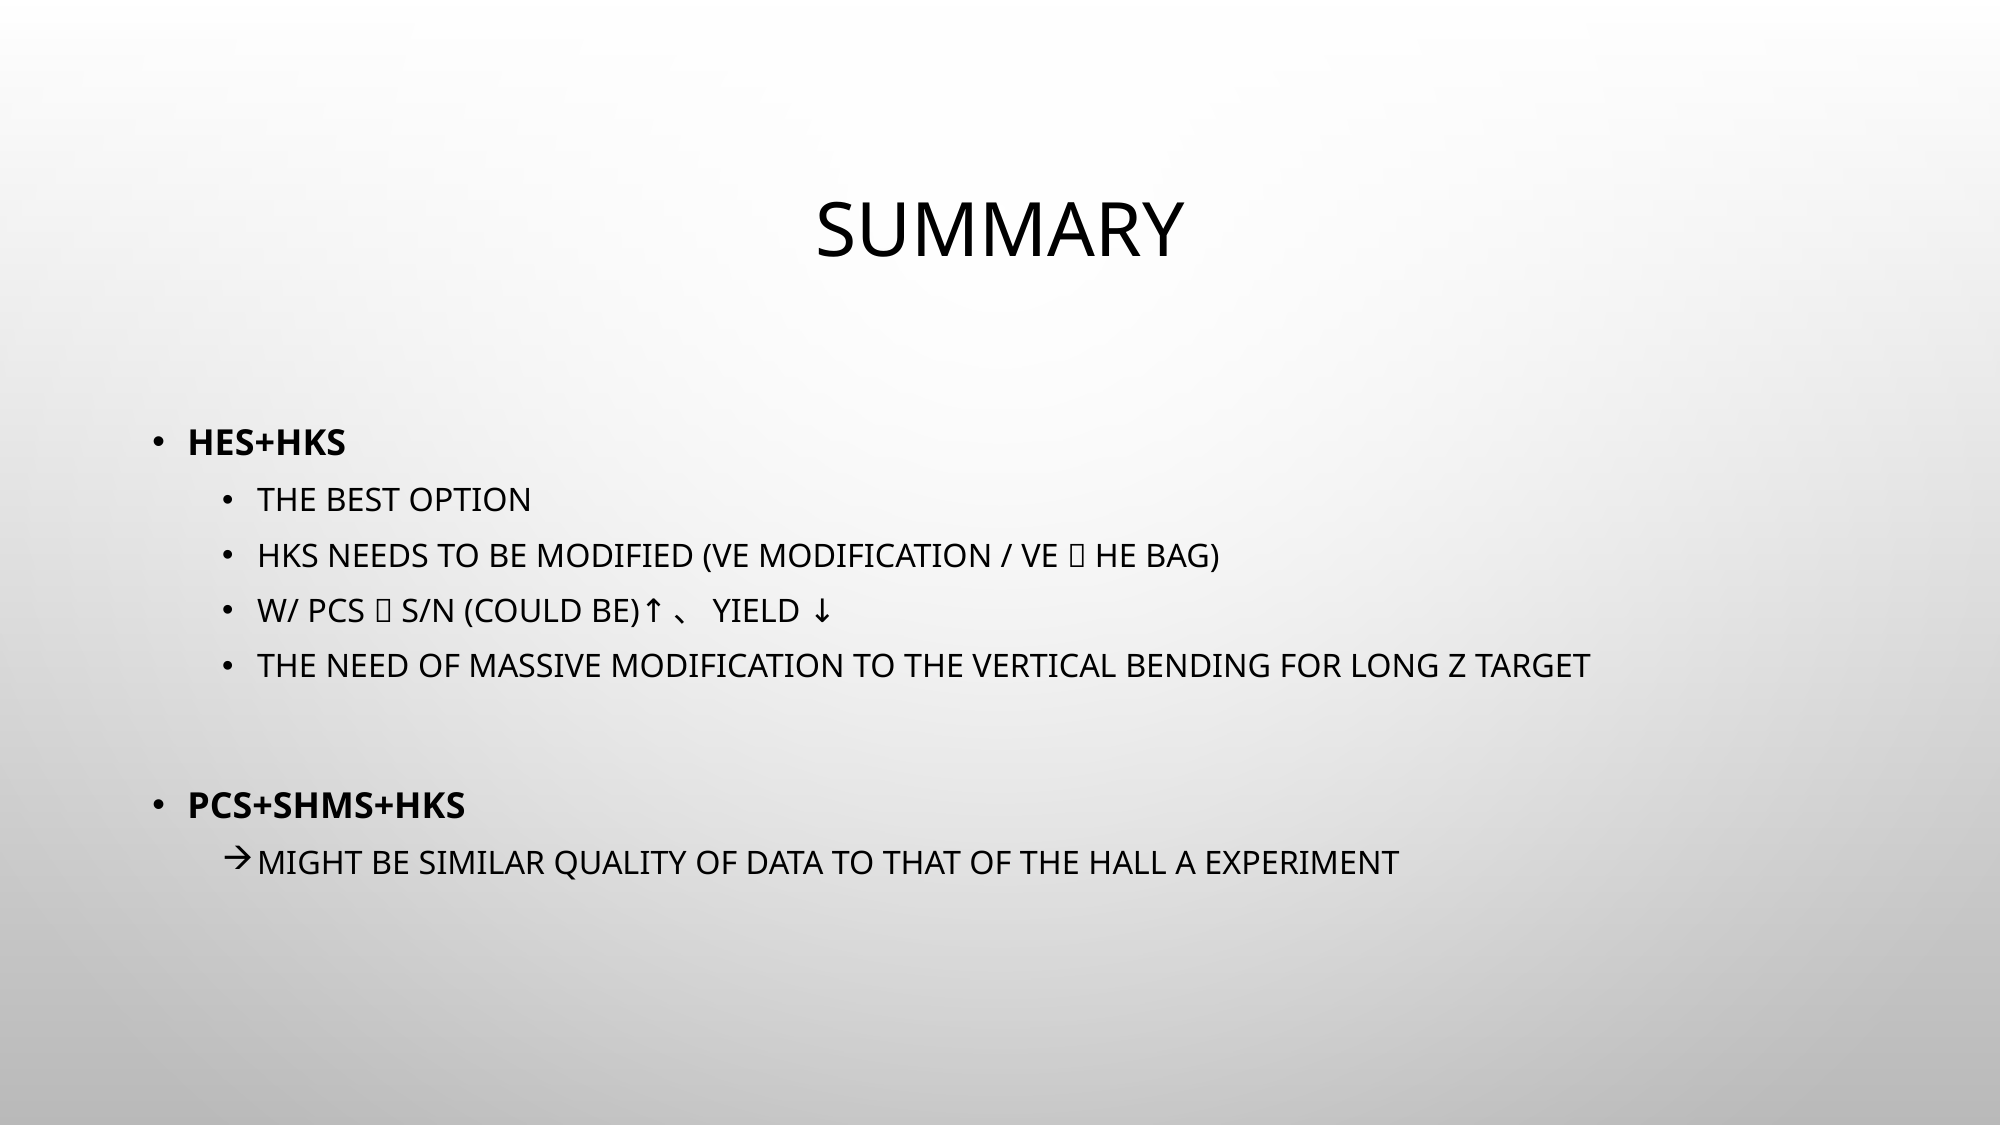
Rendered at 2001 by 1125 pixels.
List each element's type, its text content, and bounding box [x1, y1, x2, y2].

picture [0, 0, 2000, 1125]
title Summary [149, 101, 1851, 364]
list HES+HKS The best option HKS needs to be modified (VE modification / VE  He bag) w/ PCS  S/N (could be)↑、yield ↓ The need of massive modification to the vertical bending for long z target PCS+SHMS+HKS Might be similar quality of data to that of the Hall A experiment [137, 403, 1863, 892]
